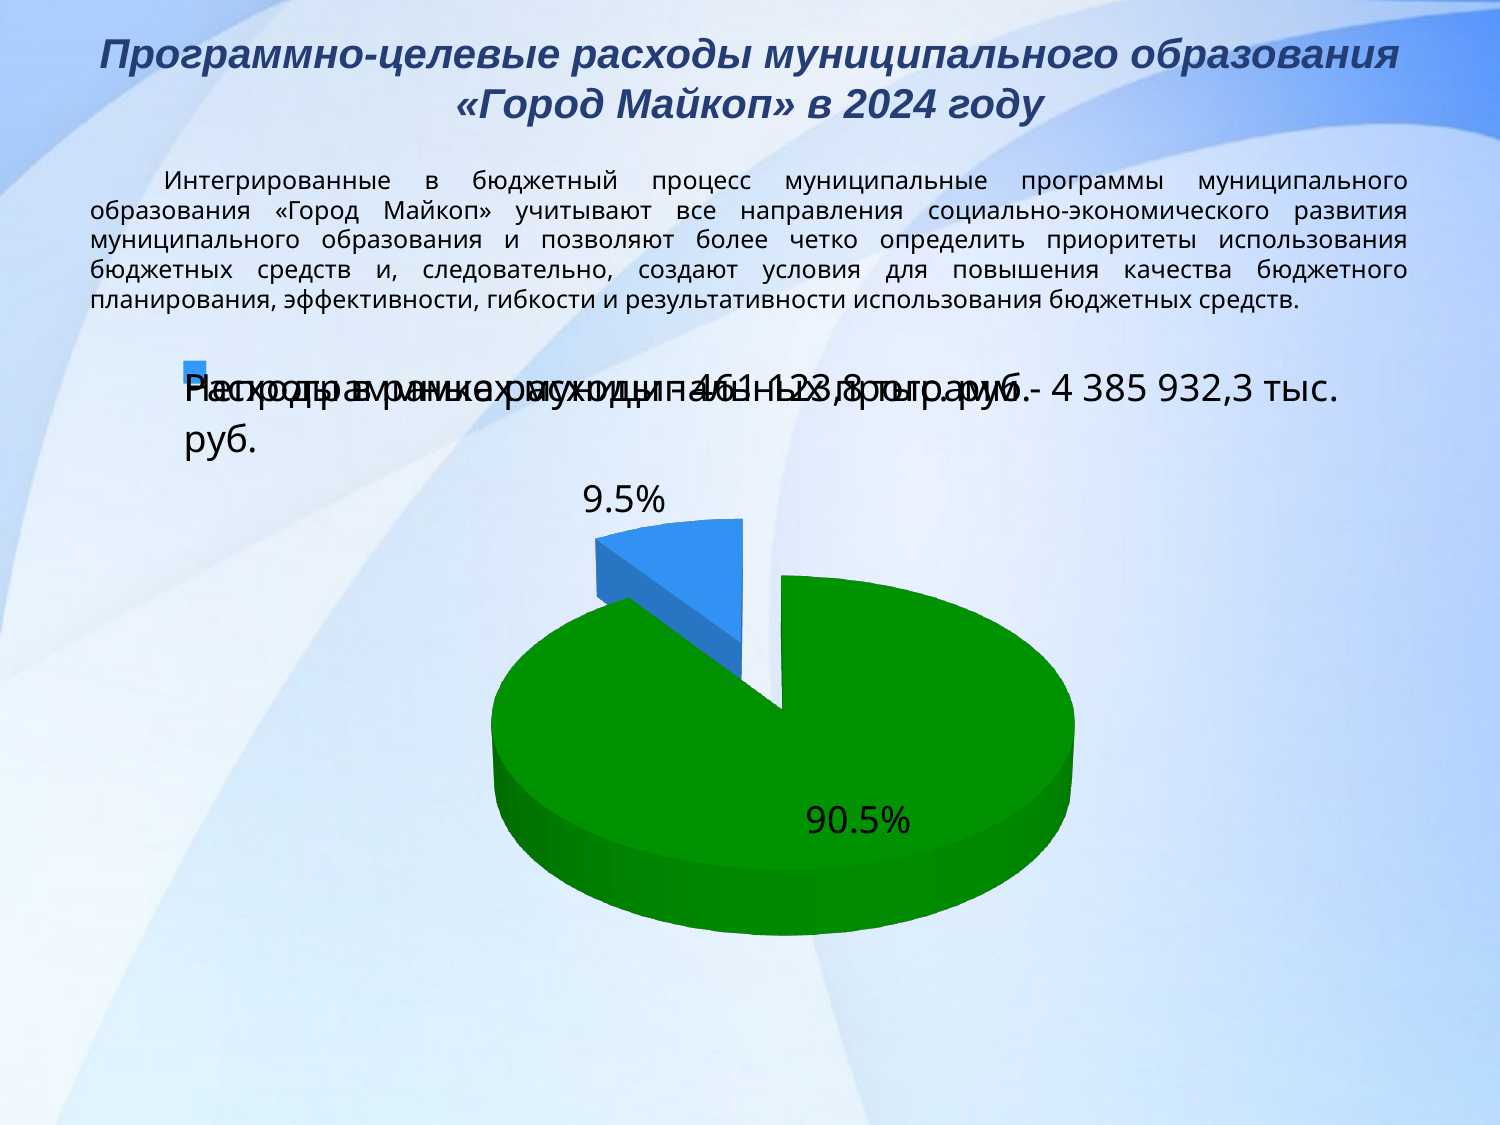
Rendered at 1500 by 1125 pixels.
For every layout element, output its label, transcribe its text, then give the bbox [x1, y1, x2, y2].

text_box Интегрированные в бюджетный процесс муниципальные программы муниципального образования «Город Майкоп» учитывают все направления социально-экономического развития муниципального образования и позволяют более четко определить приоритеты использования бюджетных средств и, следовательно, создают условия для повышения качества бюджетного планирования, эффективности, гибкости и результативности использования бюджетных средств. [75, 156, 1425, 322]
text_box Программно-целевые расходы муниципального образования «Город Майкоп» в 2024 году [53, 19, 1447, 134]
chart [159, 349, 1365, 994]
picture [0, 0, 1500, 1125]
